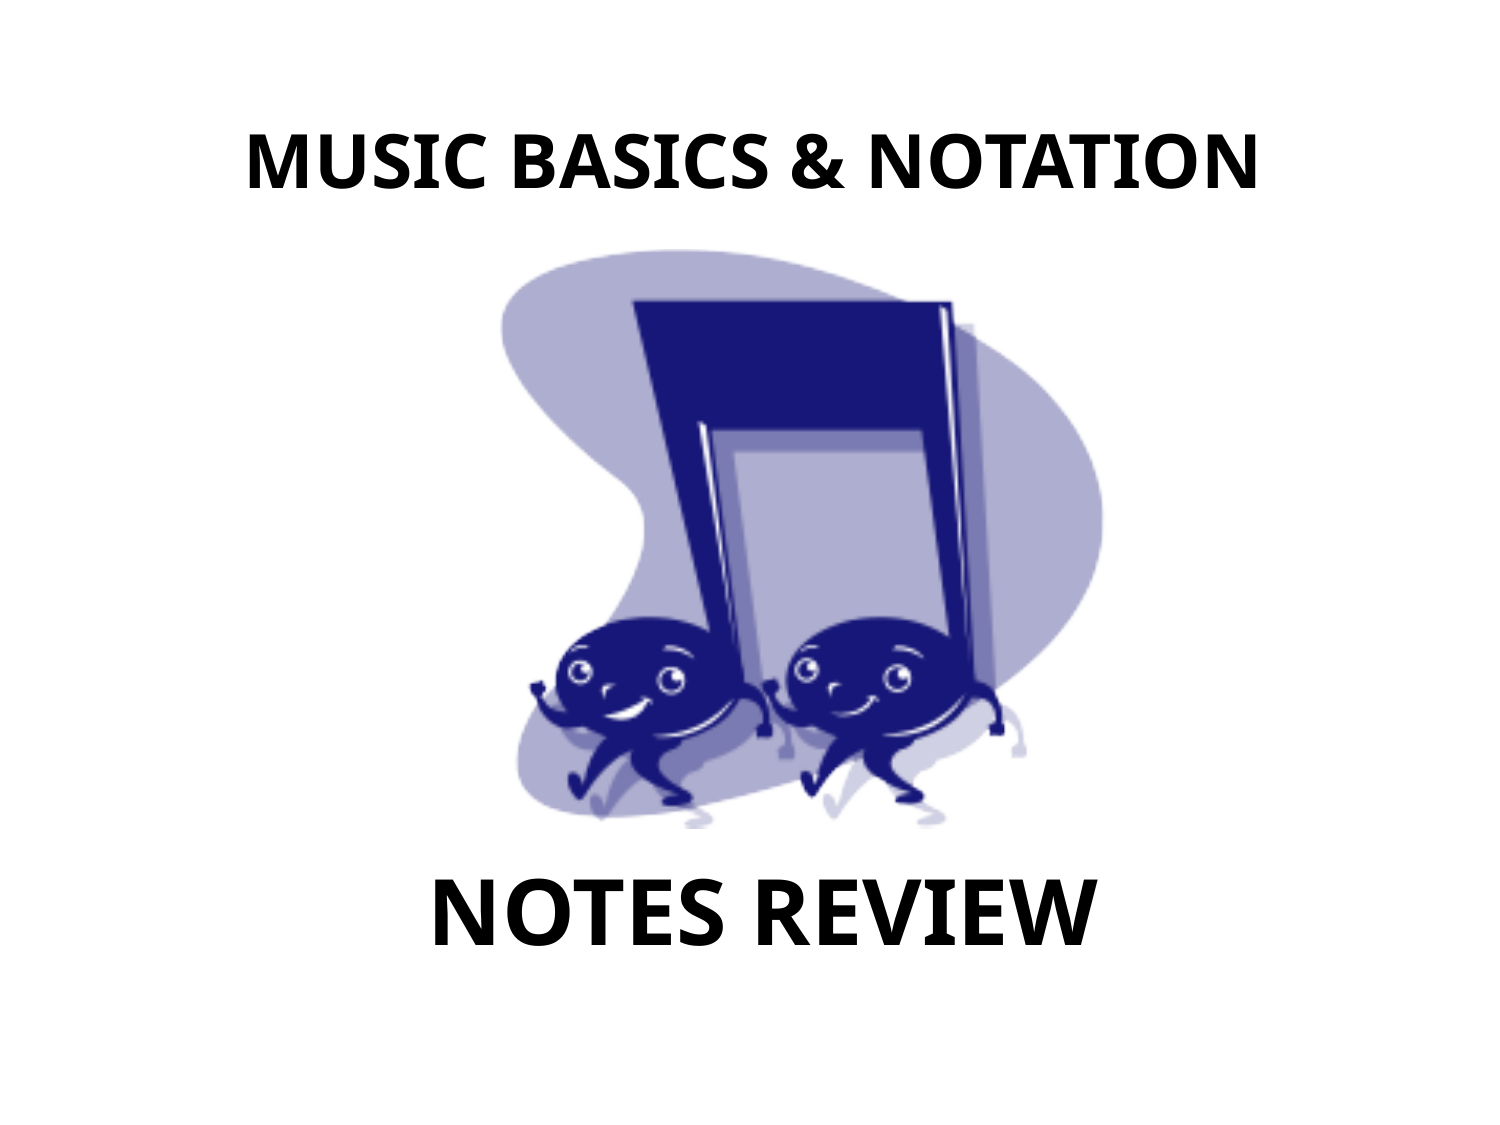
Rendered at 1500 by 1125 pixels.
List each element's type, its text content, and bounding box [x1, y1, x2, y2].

picture [499, 249, 1113, 830]
text_box MUSIC BASICS & NOTATION NOTES REVIEW [228, 106, 1298, 971]
